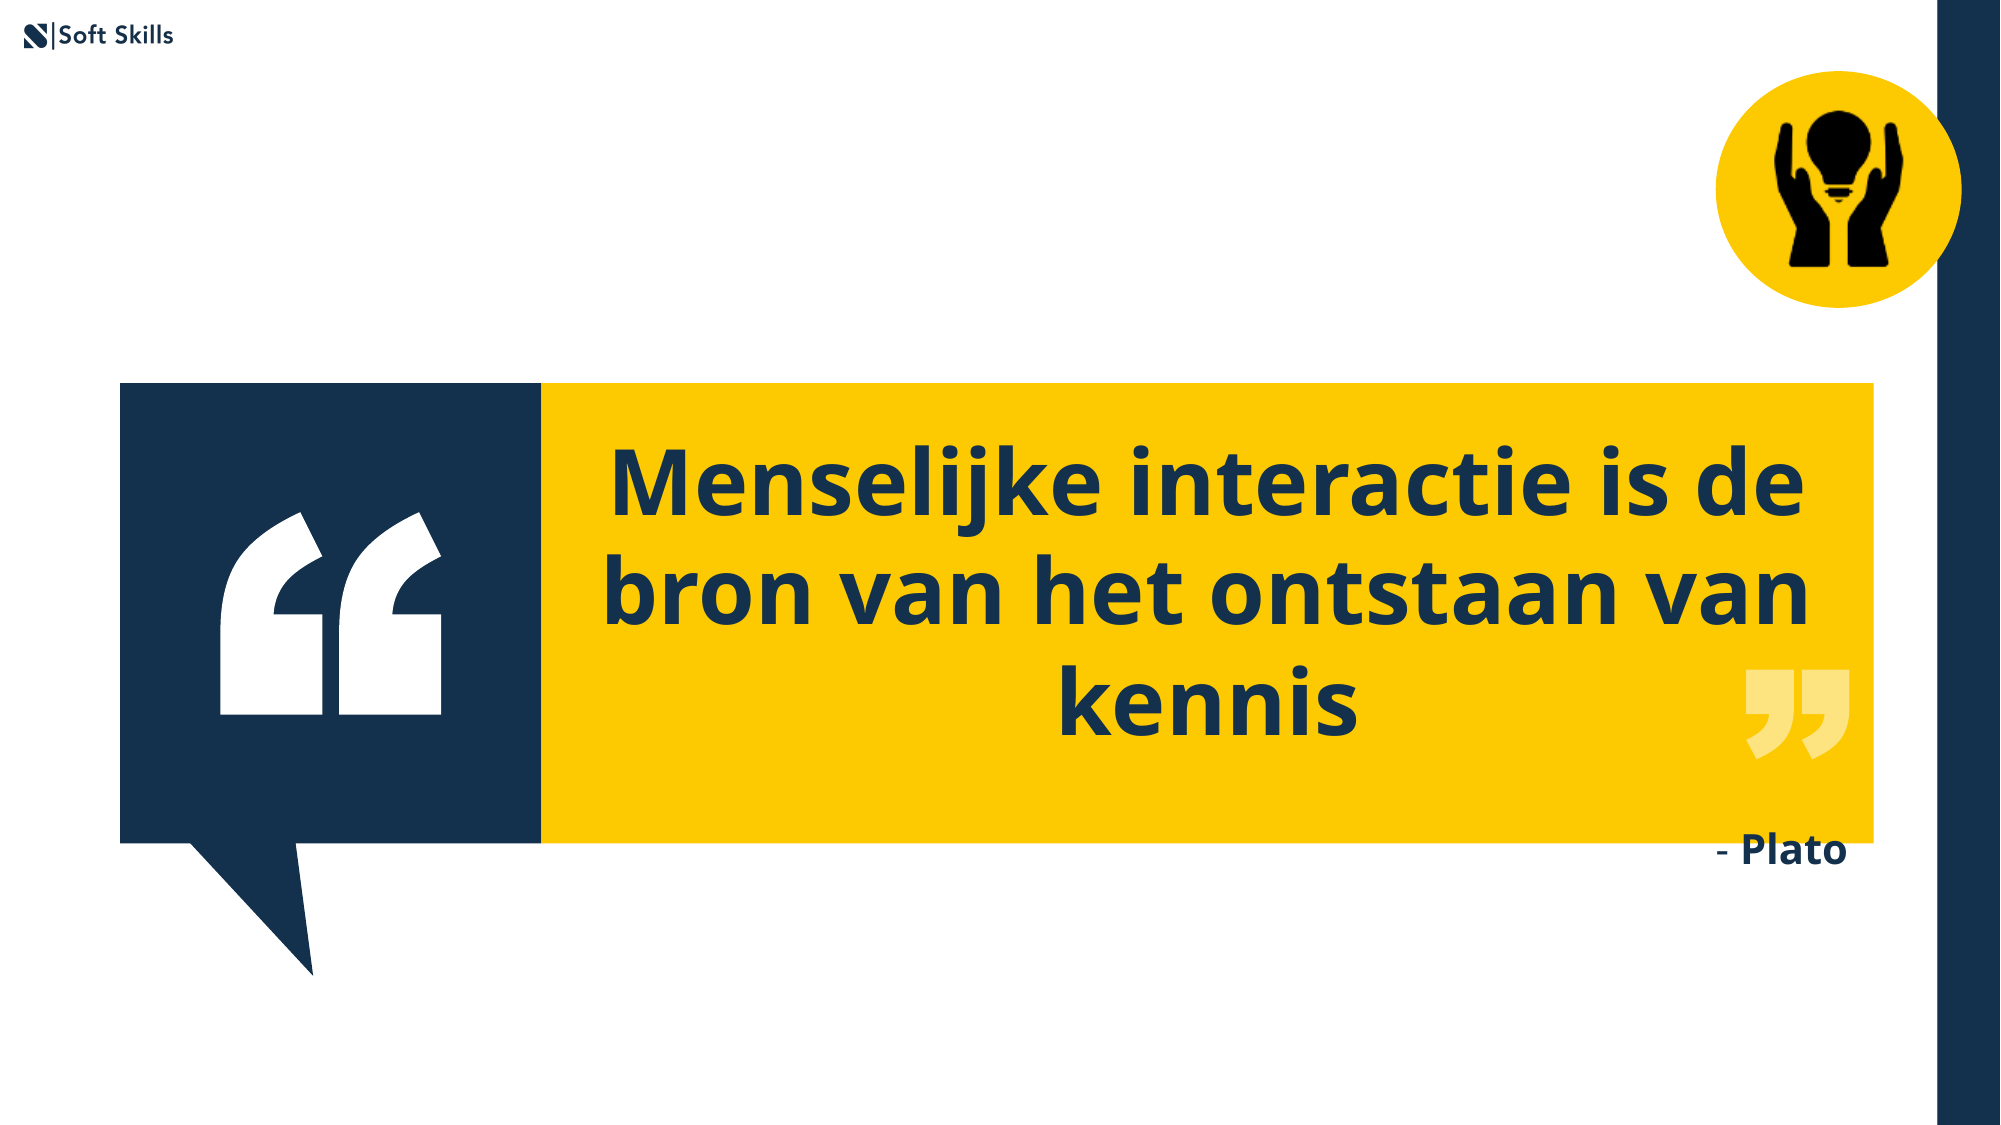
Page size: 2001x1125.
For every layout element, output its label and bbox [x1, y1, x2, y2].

text_box [1746, 669, 1850, 760]
text_box [1715, 71, 1962, 308]
picture [24, 22, 174, 54]
text_box [120, 383, 1874, 844]
